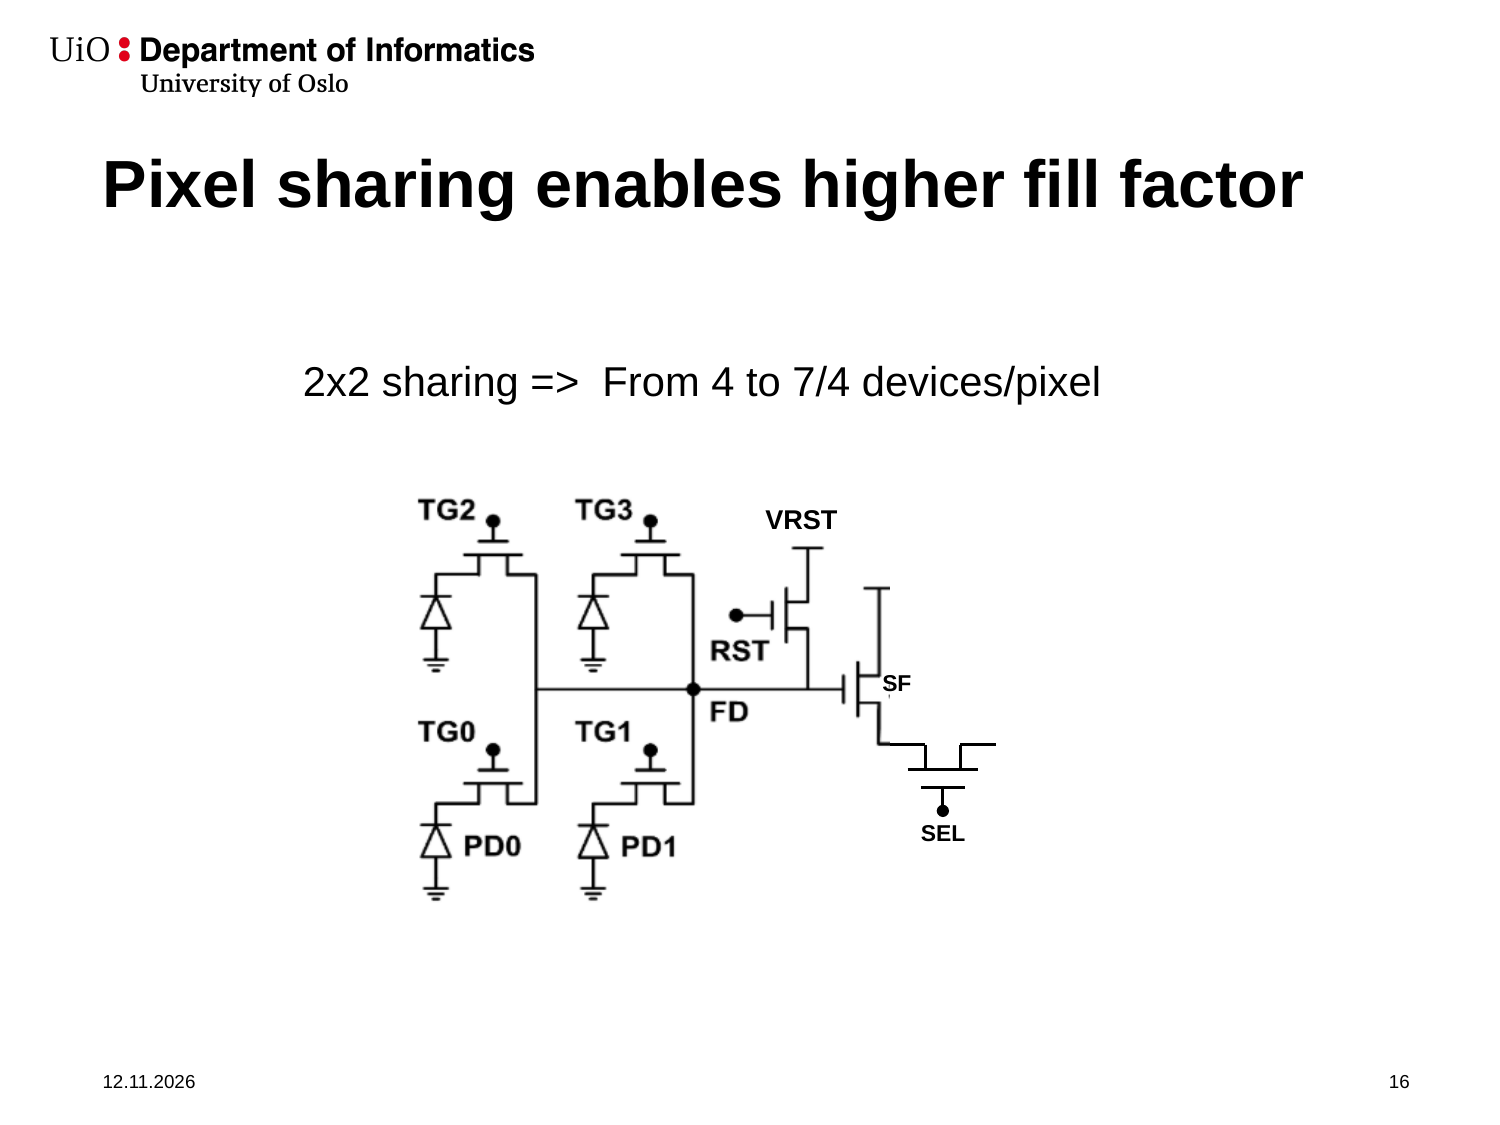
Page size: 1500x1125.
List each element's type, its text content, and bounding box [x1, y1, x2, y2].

title Pixel sharing enables higher fill factor [87, 99, 1426, 263]
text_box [396, 487, 997, 919]
slide_number 16 [1312, 1024, 1426, 1101]
text_box 2x2 sharing => From 4 to 7/4 devices/pixel [288, 346, 1117, 412]
picture [50, 37, 534, 97]
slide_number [87, 1024, 401, 1101]
